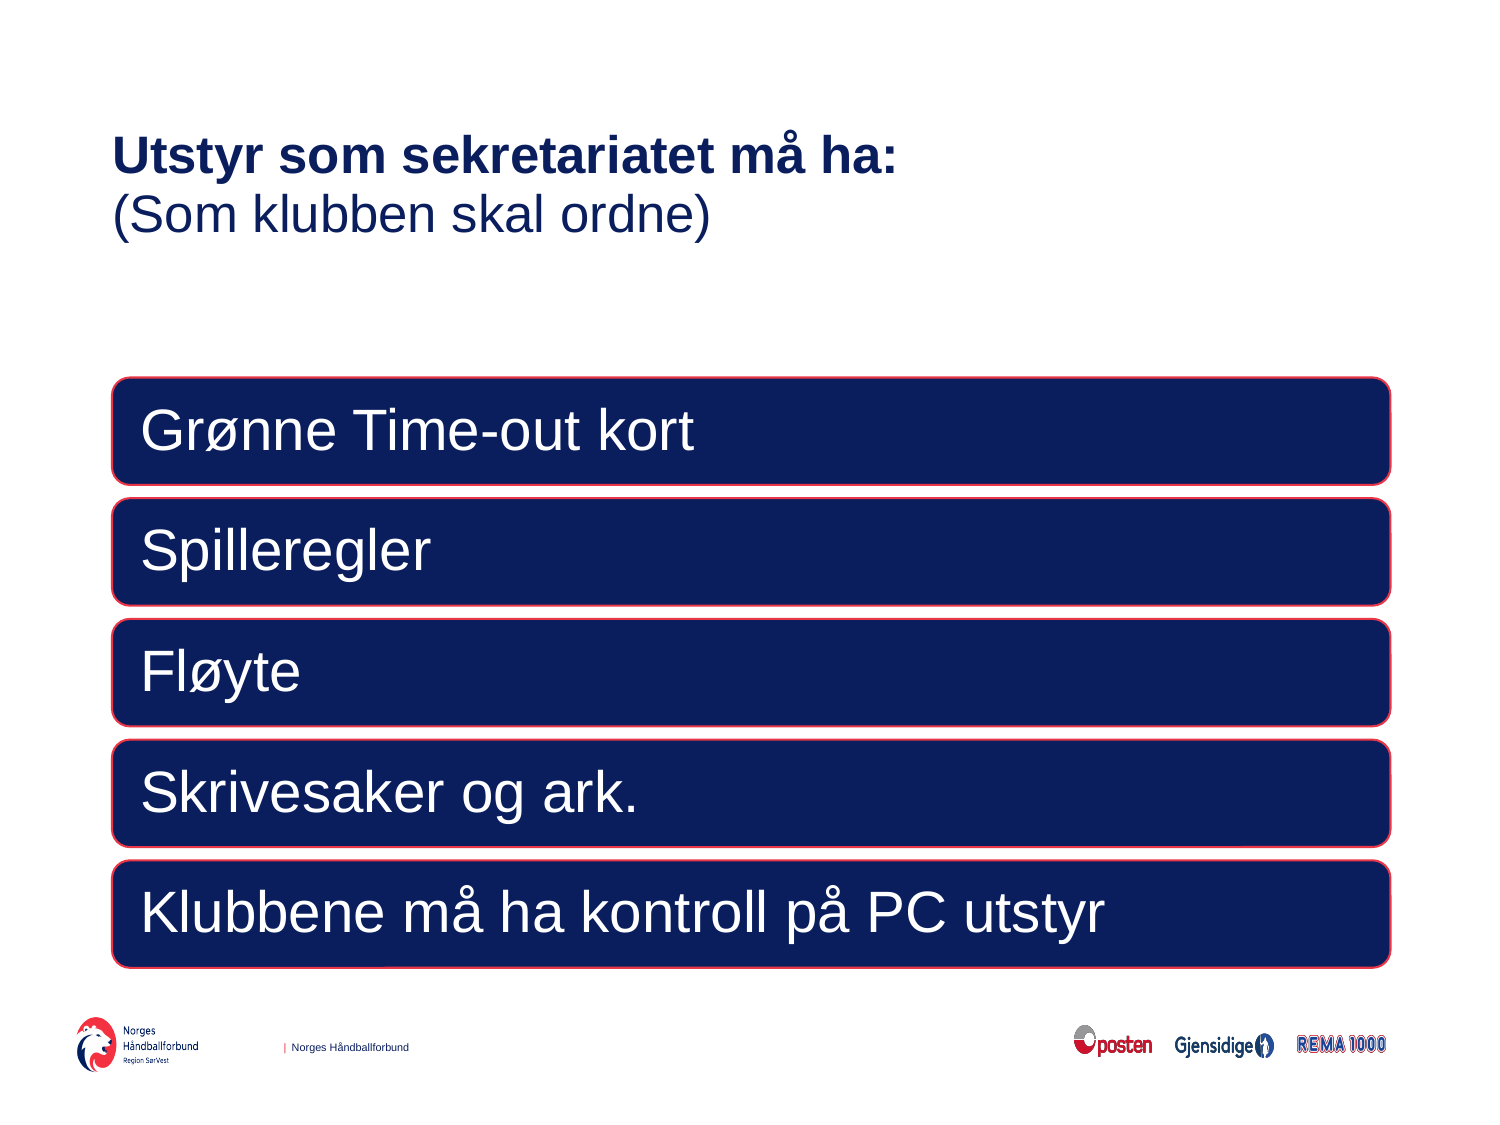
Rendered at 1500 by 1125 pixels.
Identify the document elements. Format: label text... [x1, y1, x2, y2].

title Utstyr som sekretariatet må ha: (Som klubben skal ordne) [112, 126, 1388, 297]
picture [43, 982, 230, 1107]
picture [1074, 1025, 1386, 1058]
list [111, 368, 1391, 977]
